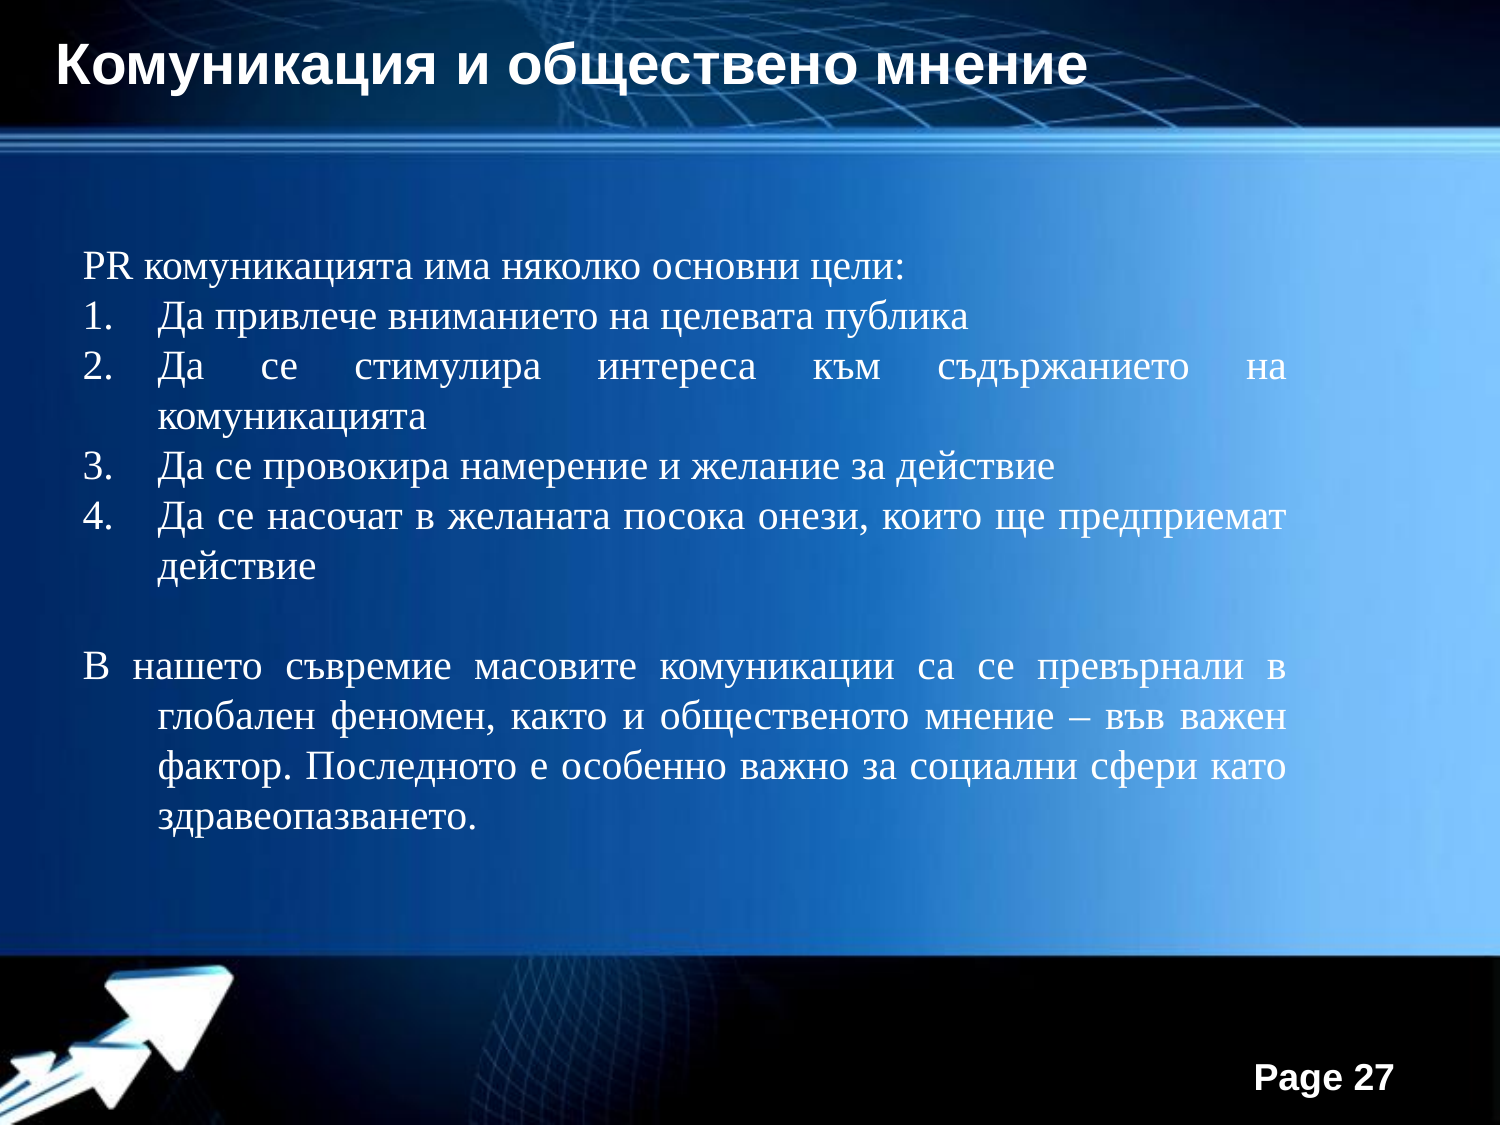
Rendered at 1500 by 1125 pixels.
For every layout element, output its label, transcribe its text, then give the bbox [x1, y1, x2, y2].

picture [0, 0, 1500, 1125]
text_box PR комуникацията има няколко основни цели: Да привлече вниманието на целевата публика Да се стимулира интереса към съдържанието на комуникацията Да се провокира намерение и желание за действие Да се насочат в желаната посока онези, които ще предприемат действие В нашето съвремие масовите комуникации са се превърнали в глобален феномен, както и общественото мнение – във важен фактор. Последното е особенно важно за социални сфери като здравеопазването. [53, 208, 1317, 917]
text_box Комуникация и обществено мнение [41, 19, 1471, 104]
